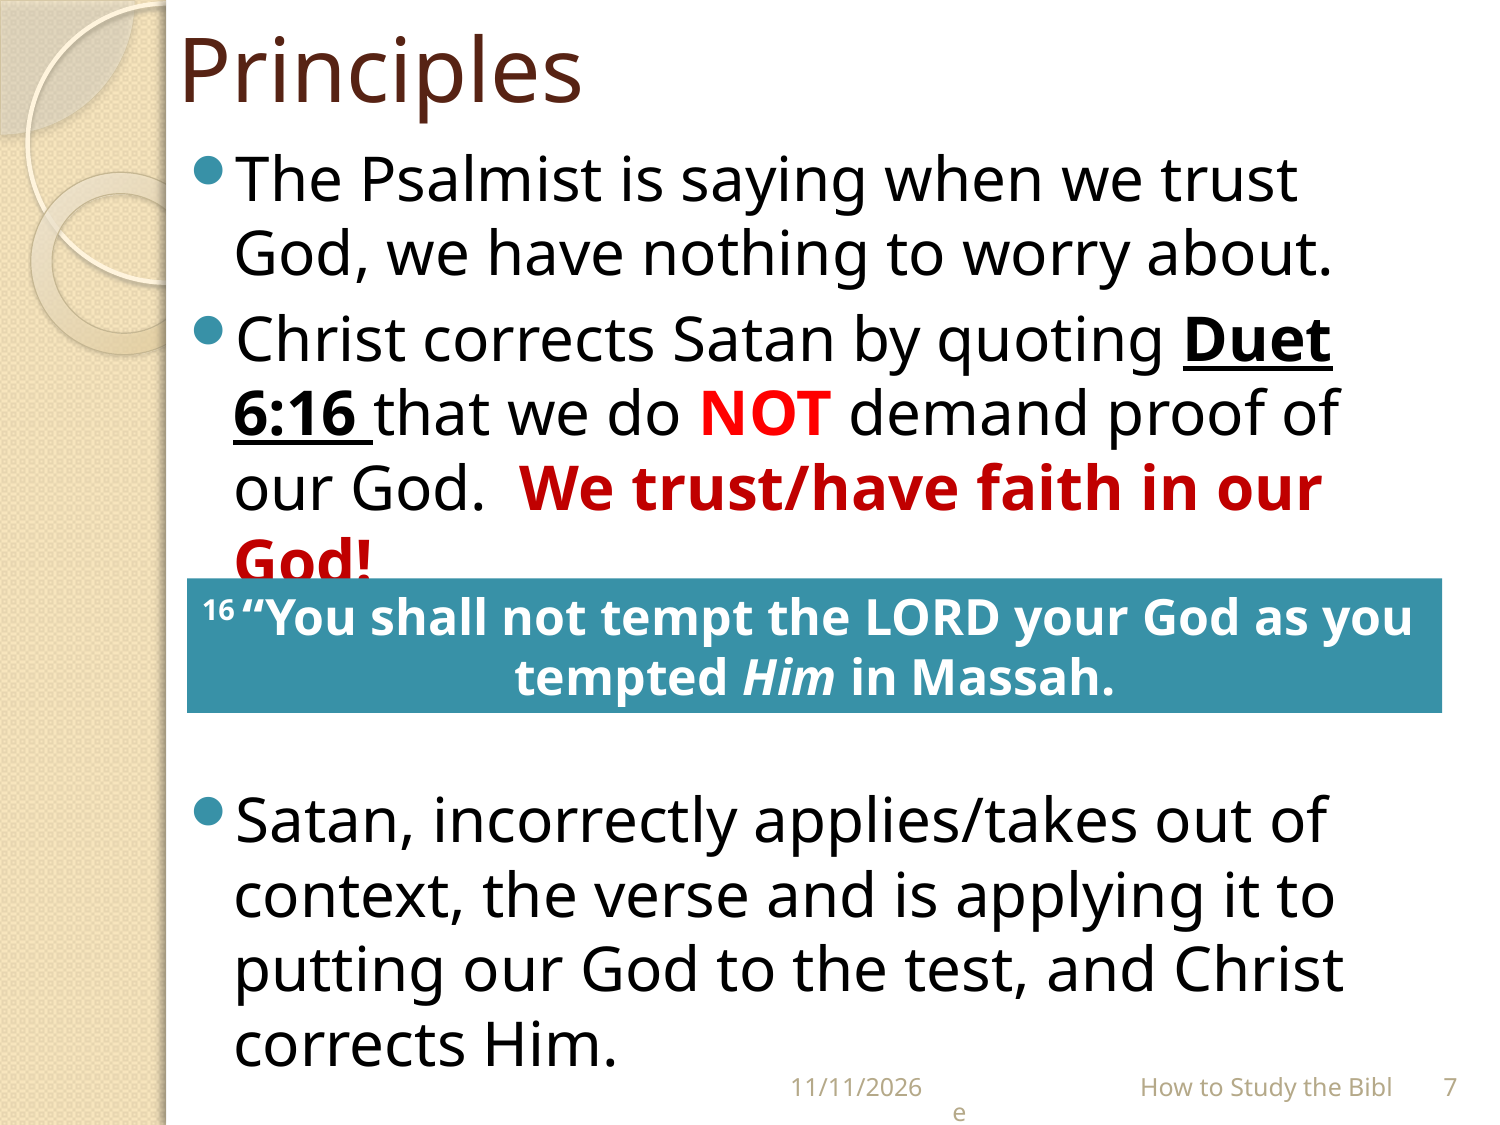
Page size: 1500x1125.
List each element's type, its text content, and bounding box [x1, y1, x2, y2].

footer How to Study the Bible [937, 1034, 1413, 1113]
title Principles [162, 1, 602, 131]
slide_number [587, 1034, 937, 1113]
list The Psalmist is saying when we trust God, we have nothing to worry about. Christ corrects Satan by quoting Duet 6:16 that we do NOT demand proof of our God. We trust/have faith in our God! Satan, incorrectly applies/takes out of context, the verse and is applying it to putting our God to the test, and Christ corrects Him. [162, 131, 1466, 1088]
slide_number 7 [1413, 1034, 1488, 1113]
text_box 16 “You shall not tempt the Lord your God as you tempted Him in Massah. [187, 578, 1443, 713]
